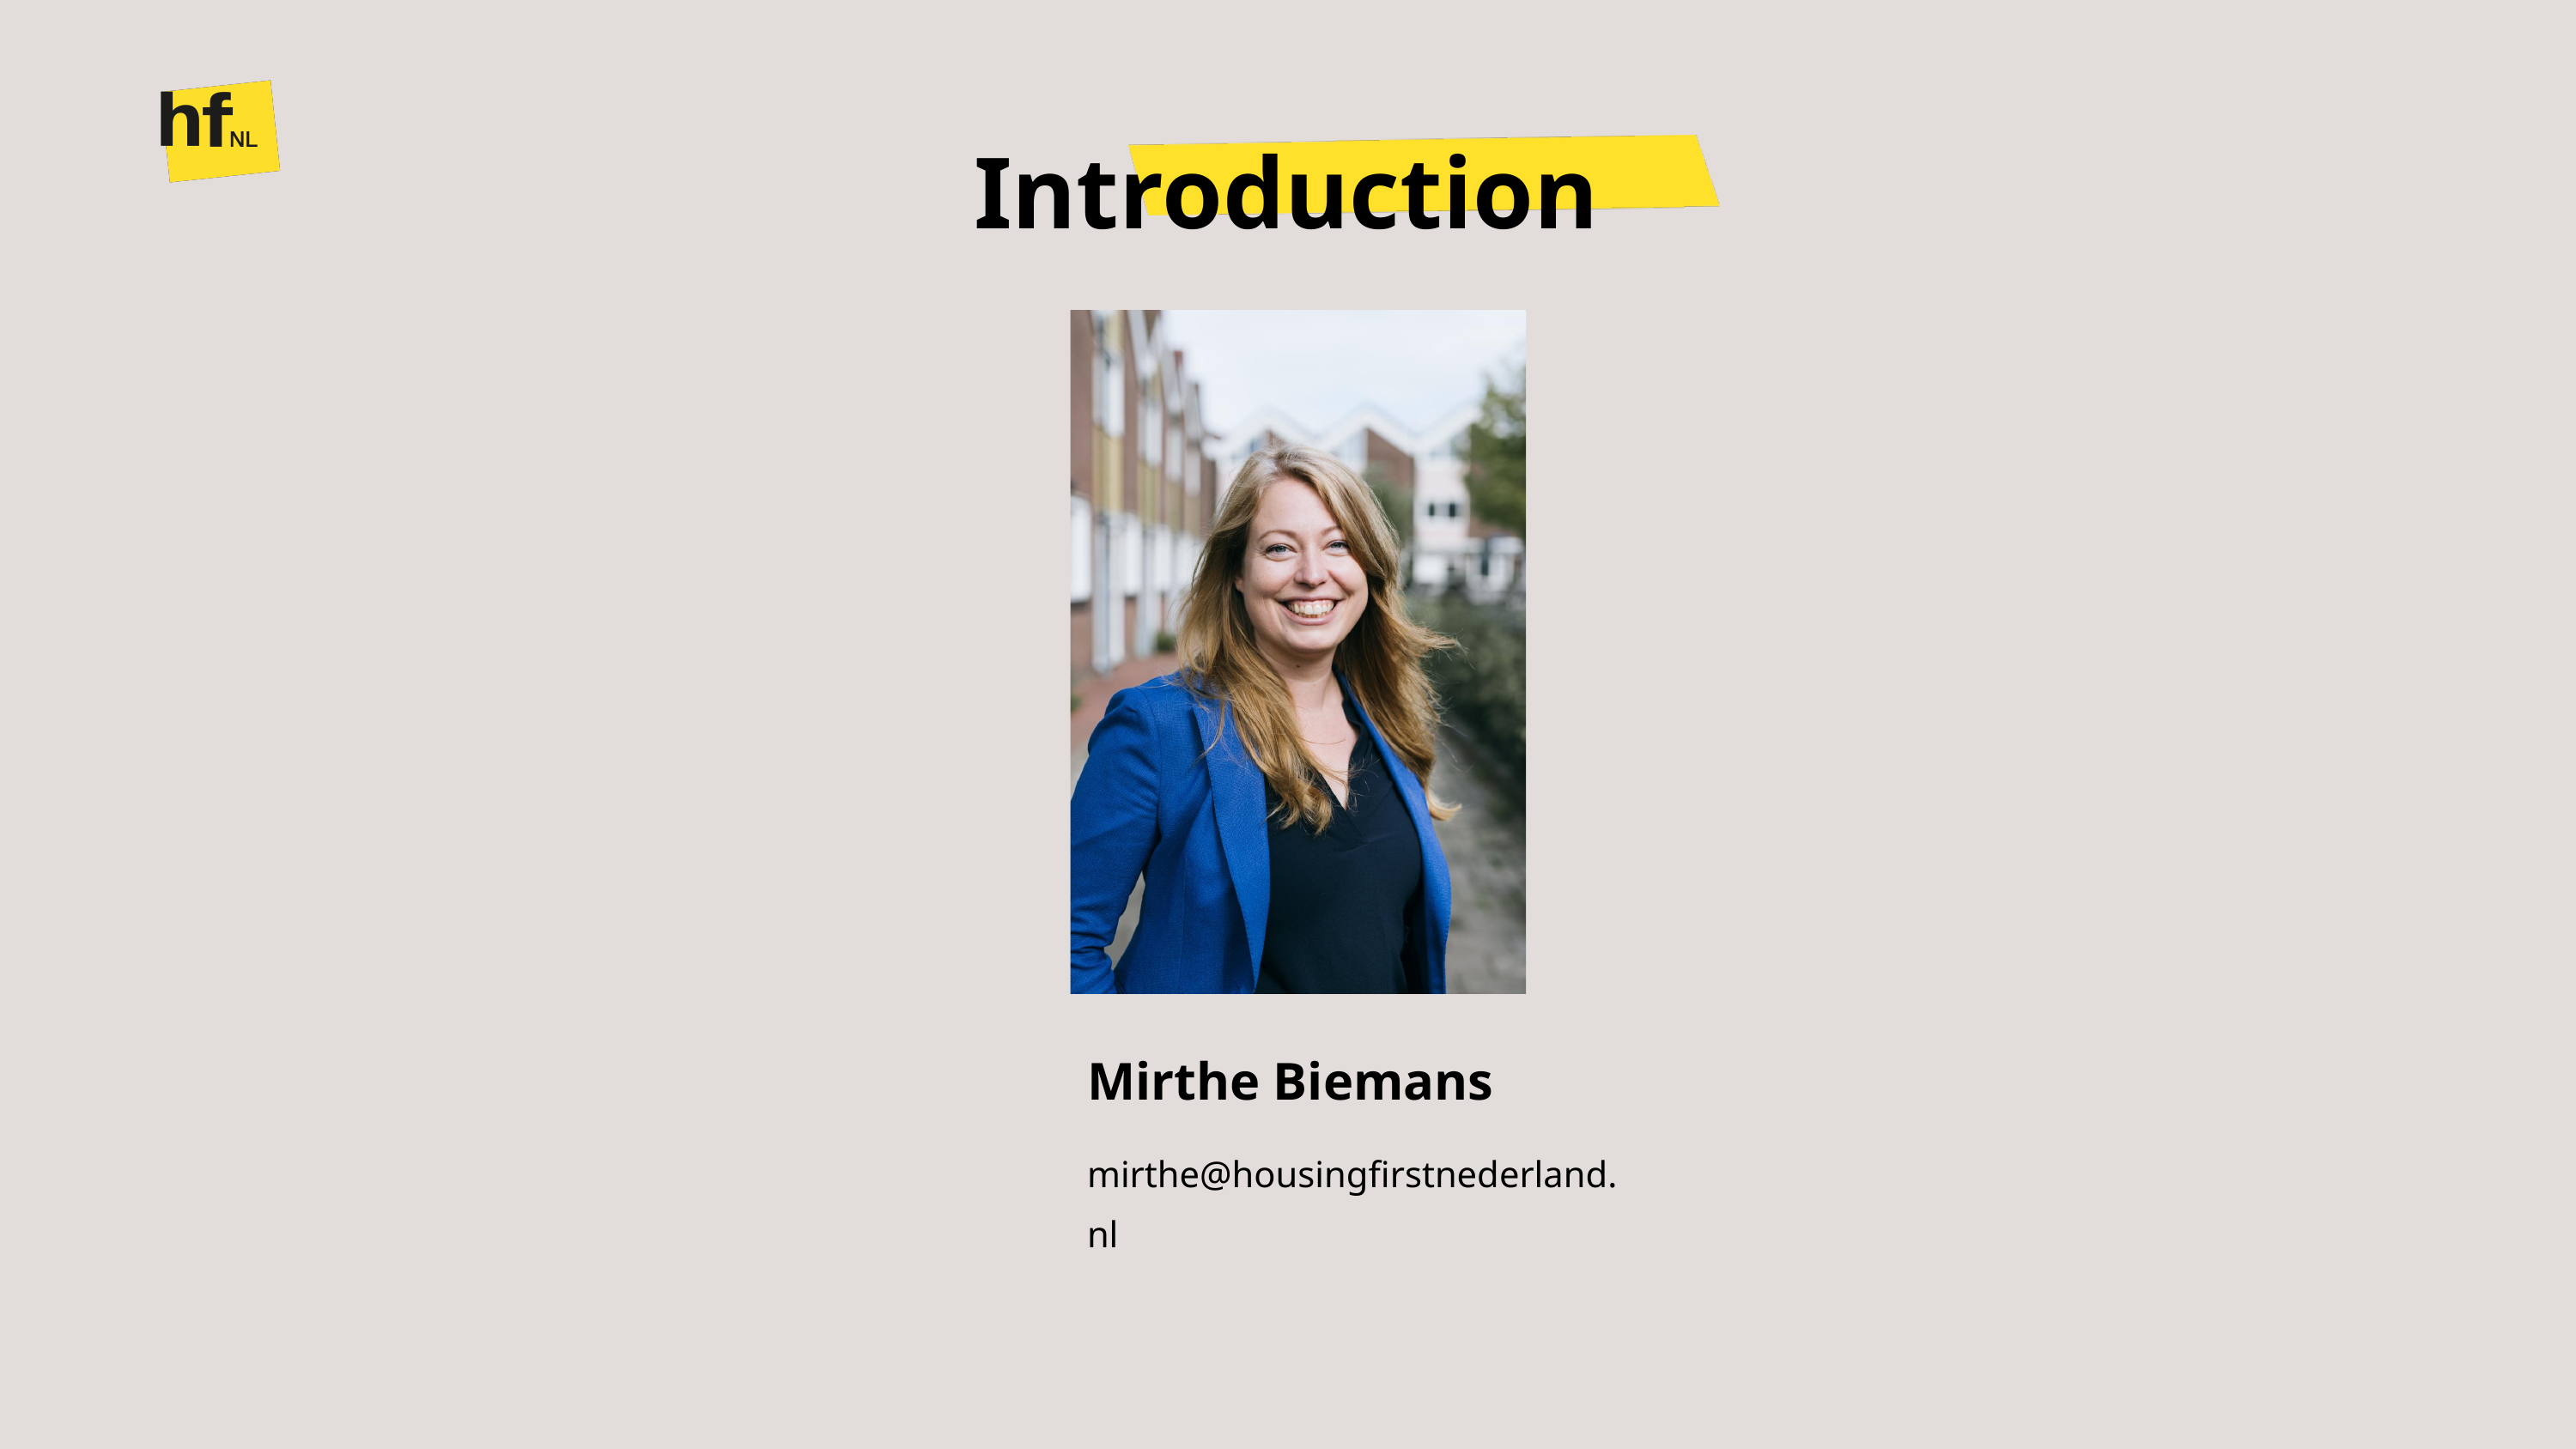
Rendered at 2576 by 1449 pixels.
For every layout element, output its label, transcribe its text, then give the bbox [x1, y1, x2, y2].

text_box Mirthe Biemans [1086, 1024, 1543, 1083]
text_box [1127, 135, 1721, 216]
text_box mirthe@housingfirstnederland.nl [1087, 1135, 1624, 1255]
picture [1070, 310, 1527, 994]
text_box [1086, 1083, 2078, 1114]
picture [145, 59, 290, 203]
text_box Introduction [143, 100, 2430, 248]
